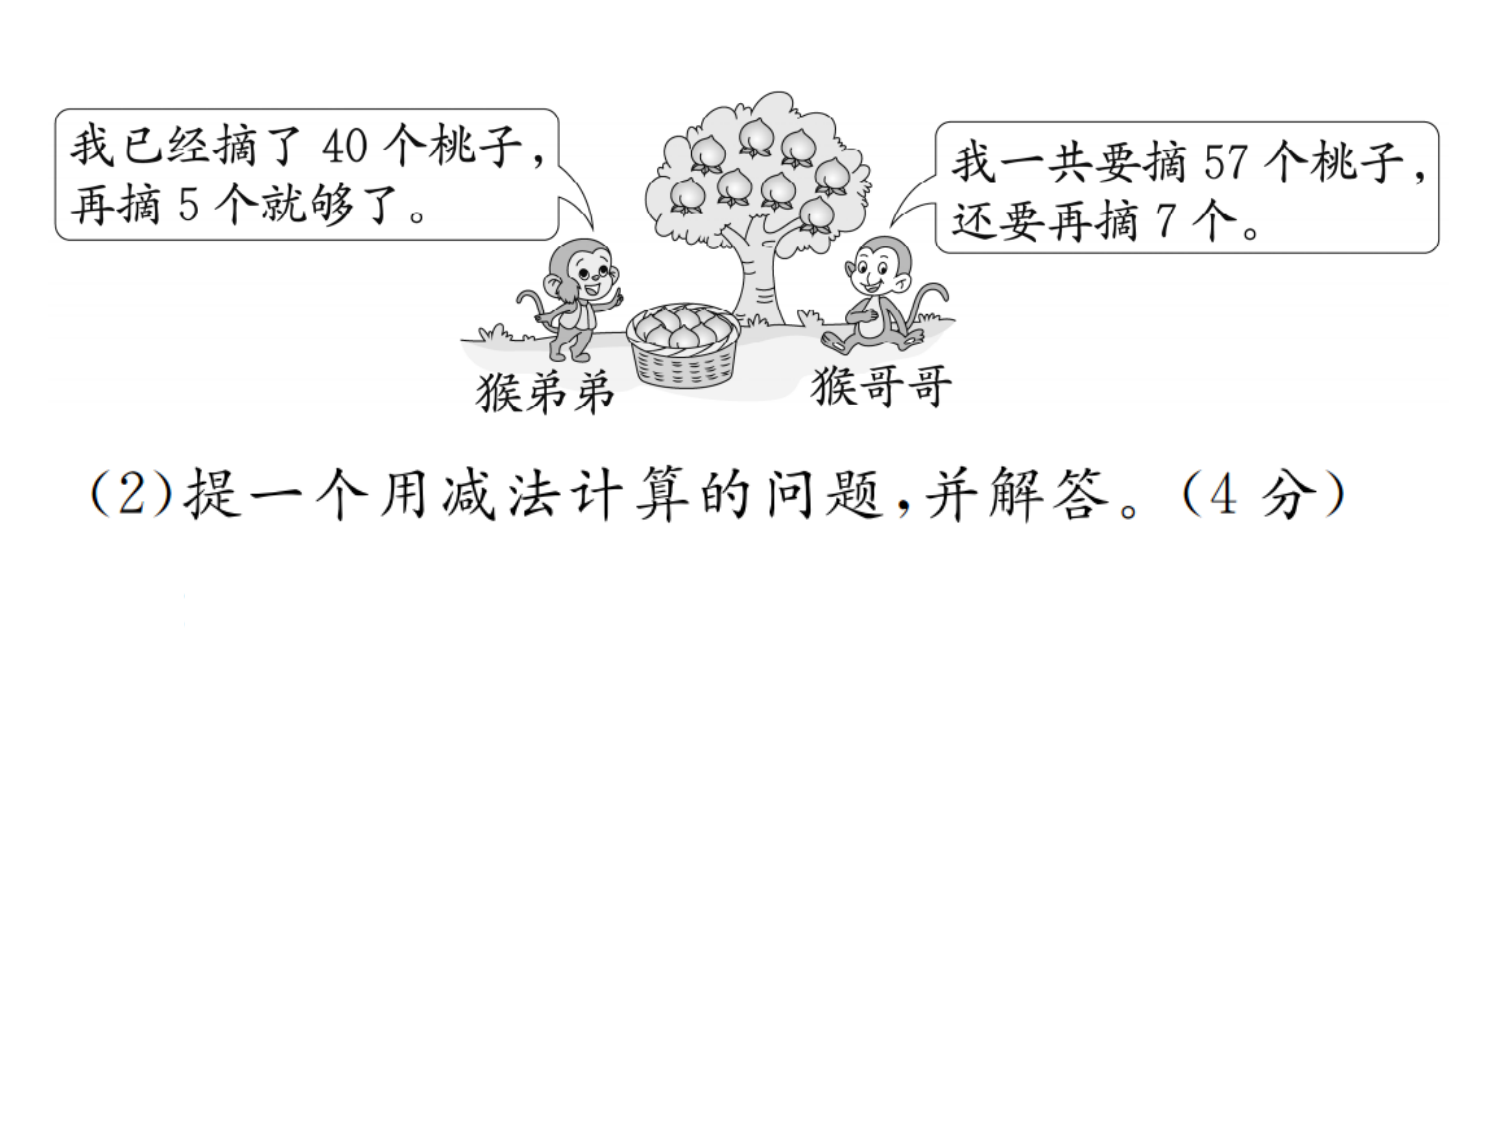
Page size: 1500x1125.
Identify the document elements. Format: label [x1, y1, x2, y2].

picture [41, 89, 1459, 431]
picture [42, 444, 1459, 879]
